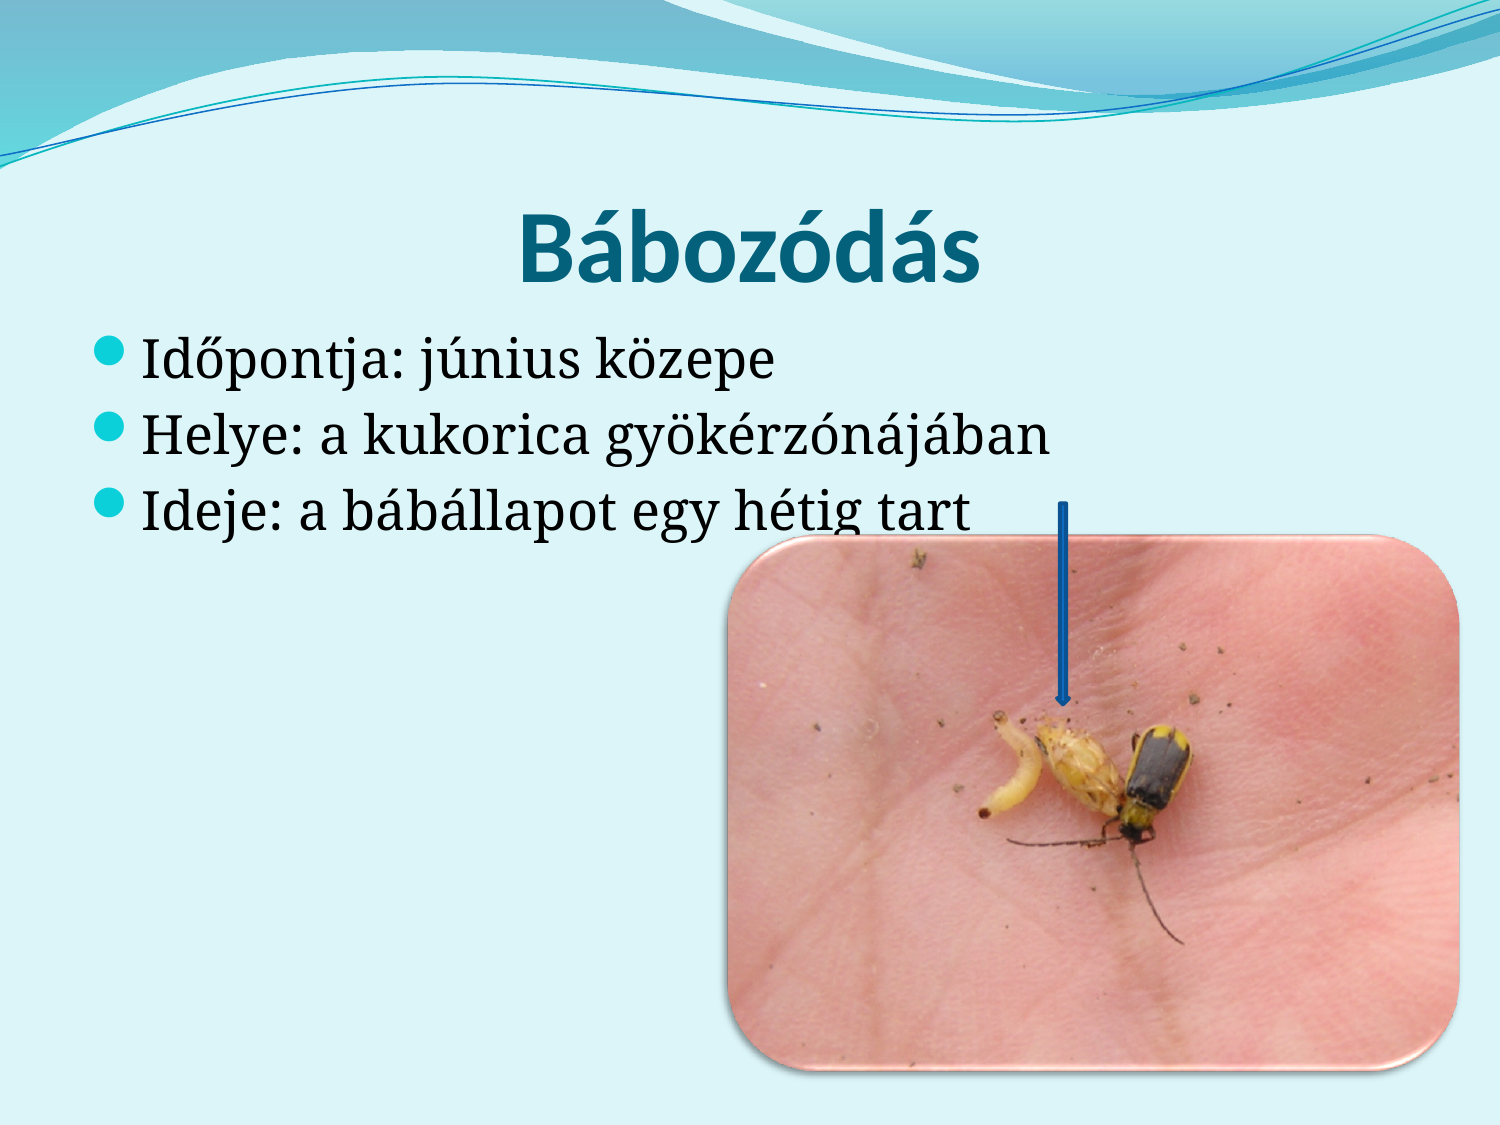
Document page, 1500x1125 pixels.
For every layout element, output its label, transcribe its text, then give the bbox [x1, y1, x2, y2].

table_cell Biscaya [706, 528, 713, 1038]
text_box [1057, 501, 1069, 526]
title Bábozódás [75, 115, 1425, 303]
list Időpontja: június közepe Helye: a kukorica gyökérzónájában Ideje: a bábállapot egy hétig tart [75, 317, 1425, 1038]
picture [713, 526, 1467, 1086]
